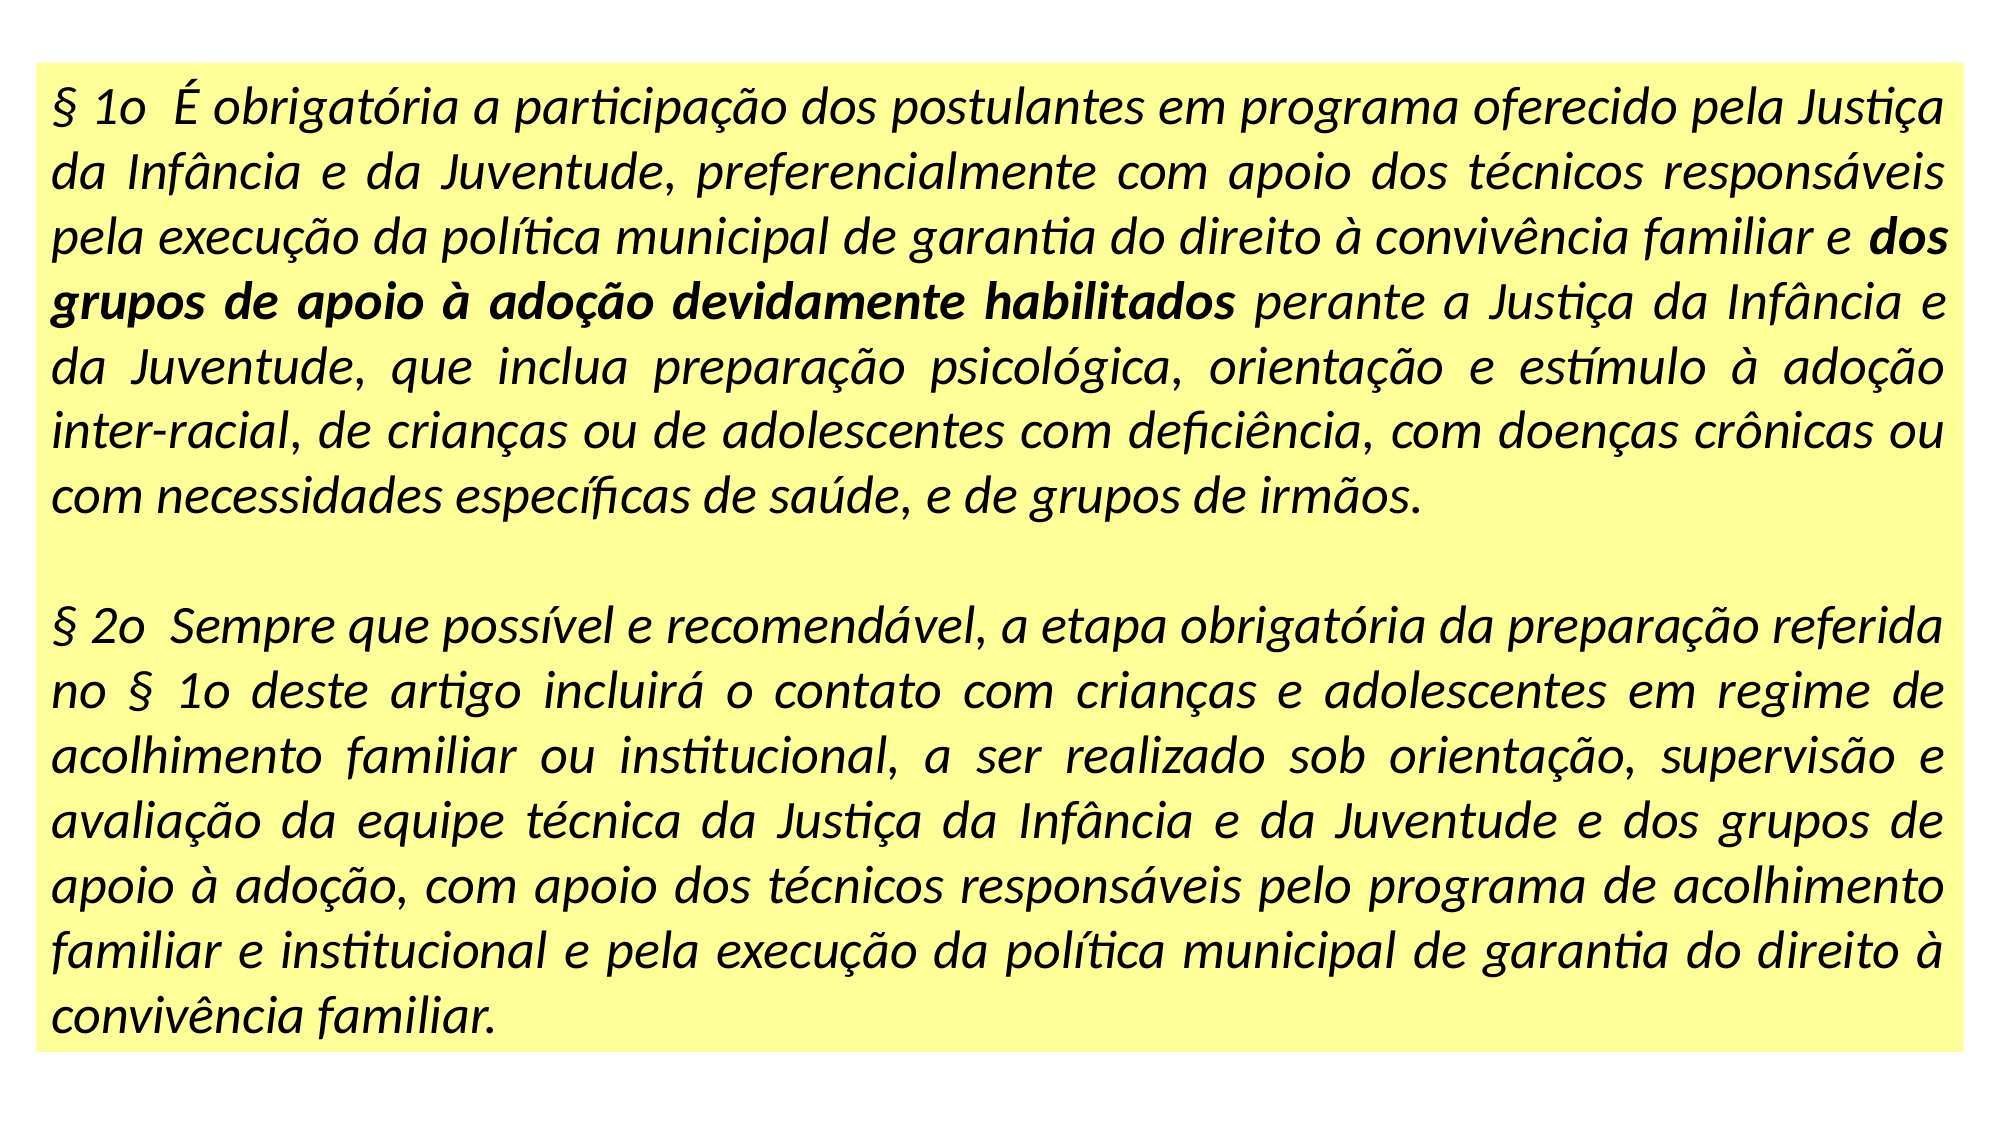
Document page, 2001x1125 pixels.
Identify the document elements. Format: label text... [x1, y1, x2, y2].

text_box § 1o É obrigatória a participação dos postulantes em programa oferecido pela Justiça da Infância e da Juventude, preferencialmente com apoio dos técnicos responsáveis pela execução da política municipal de garantia do direito à convivência familiar e dos grupos de apoio à adoção devidamente habilitados perante a Justiça da Infância e da Juventude, que inclua preparação psicológica, orientação e estímulo à adoção inter-racial, de crianças ou de adolescentes com deficiência, com doenças crônicas ou com necessidades específicas de saúde, e de grupos de irmãos. § 2o Sempre que possível e recomendável, a etapa obrigatória da preparação referida no § 1o deste artigo incluirá o contato com crianças e adolescentes em regime de acolhimento familiar ou institucional, a ser realizado sob orientação, supervisão e avaliação da equipe técnica da Justiça da Infância e da Juventude e dos grupos de apoio à adoção, com apoio dos técnicos responsáveis pelo programa de acolhimento familiar e institucional e pela execução da política municipal de garantia do direito à convivência familiar. [36, 62, 1964, 1052]
